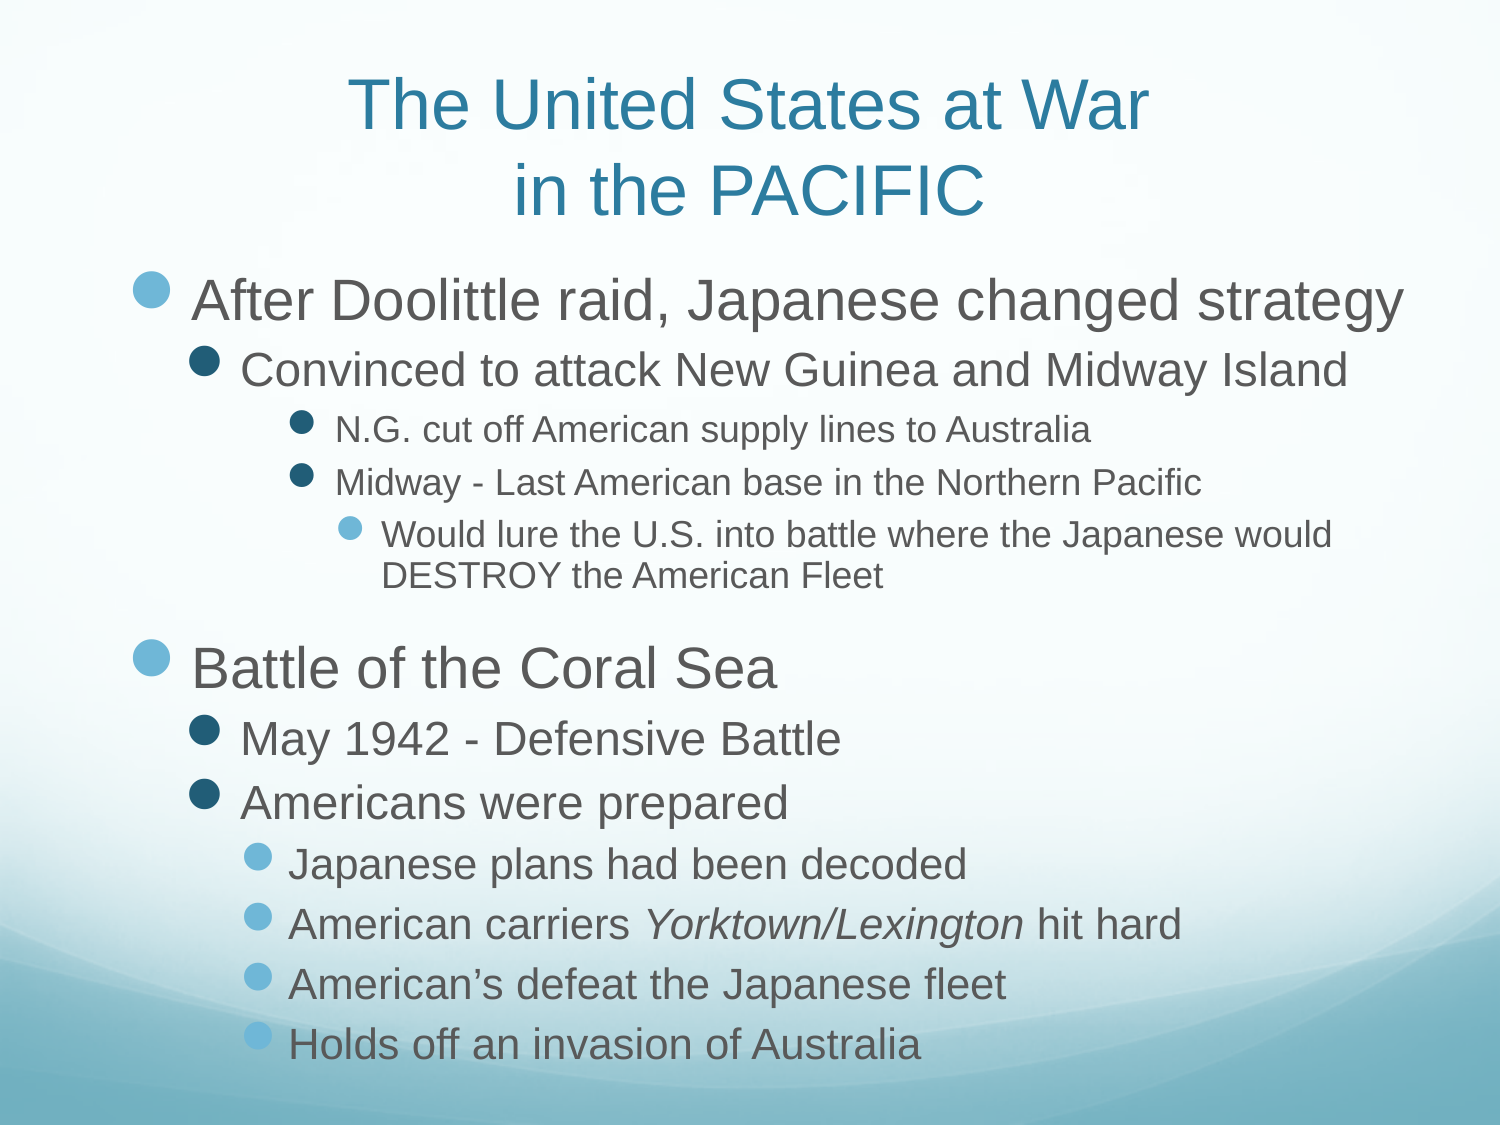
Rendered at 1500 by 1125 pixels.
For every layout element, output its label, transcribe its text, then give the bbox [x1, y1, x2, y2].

title The United States at War in the PACIFIC [112, 50, 1388, 238]
list After Doolittle raid, Japanese changed strategy Convinced to attack New Guinea and Midway Island N.G. cut off American supply lines to Australia Midway - Last American base in the Northern Pacific Would lure the U.S. into battle where the Japanese would DESTROY the American Fleet Battle of the Coral Sea May 1942 - Defensive Battle Americans were prepared Japanese plans had been decoded American carriers Yorktown/Lexington hit hard American’s defeat the Japanese fleet Holds off an invasion of Australia [112, 262, 1438, 1088]
